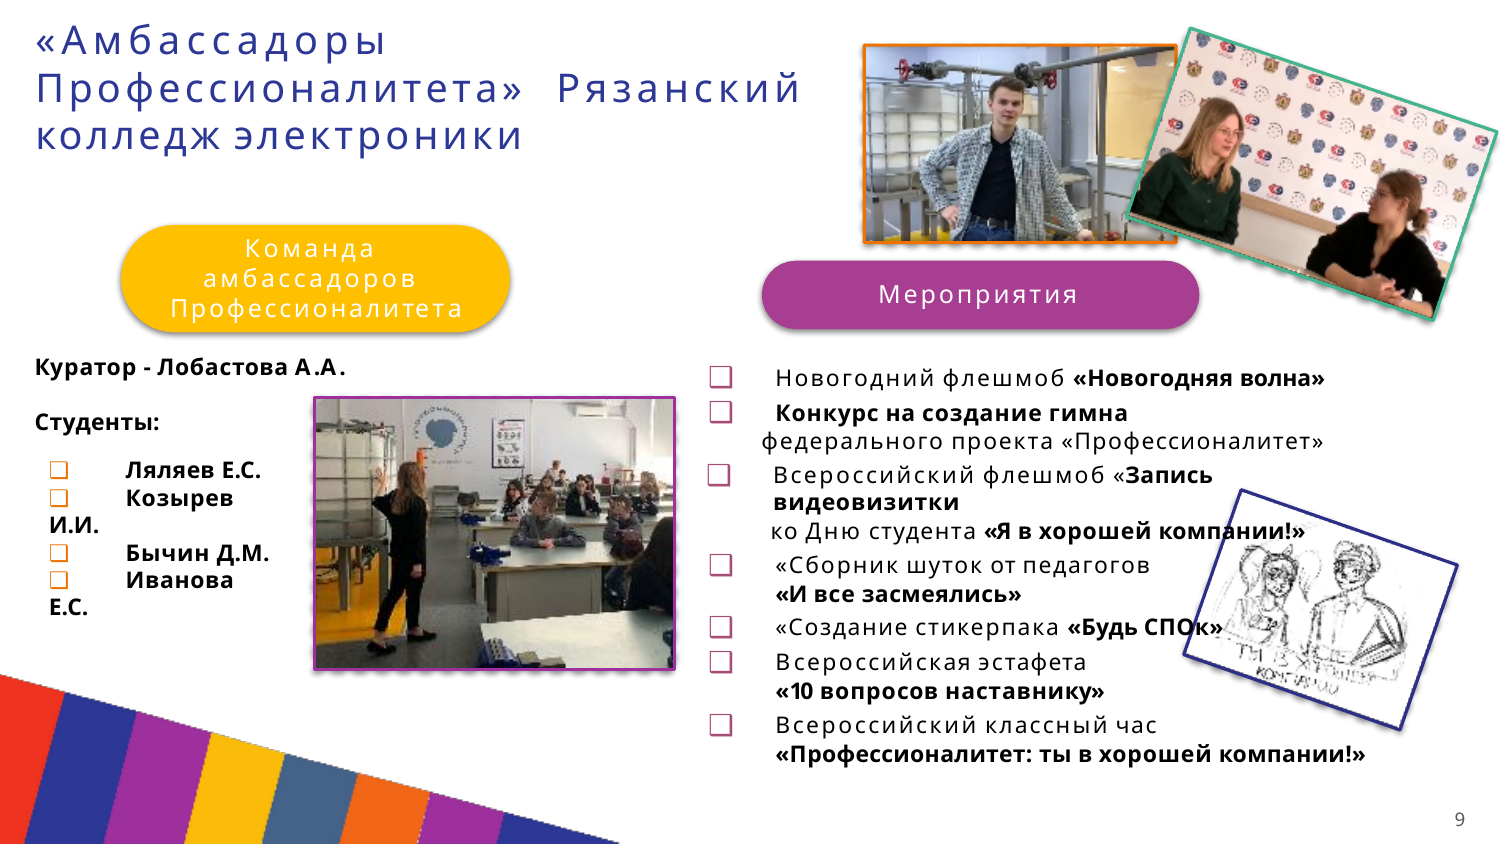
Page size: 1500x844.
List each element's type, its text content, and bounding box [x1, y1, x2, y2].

text_box Куратор - Лобастова А.А. [32, 350, 350, 380]
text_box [752, 254, 851, 342]
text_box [852, 20, 1500, 335]
title «Амбассадоры Профессионалитета» Рязанский колледж электроники [33, 13, 817, 158]
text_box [111, 218, 520, 346]
slide_number 9 [1448, 801, 1482, 844]
text_box Новогодний флешмоб «Новогодняя волна» Конкурс на создание гимна федерального проекта «Профессионалитет» Всероссийский флешмоб «Запись видеовизитки ко Дню студента «Я в хорошей компании!» «Сборник шуток от педагогов «И все засмеялись» «Создание стикерпака «Будь СПОк» Всероссийская эстафета «10 вопросов наставнику» Всероссийский классный час «Профессионалитет: ты в хорошей компании!» [706, 361, 1379, 767]
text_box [0, 389, 687, 844]
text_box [1172, 482, 1469, 744]
